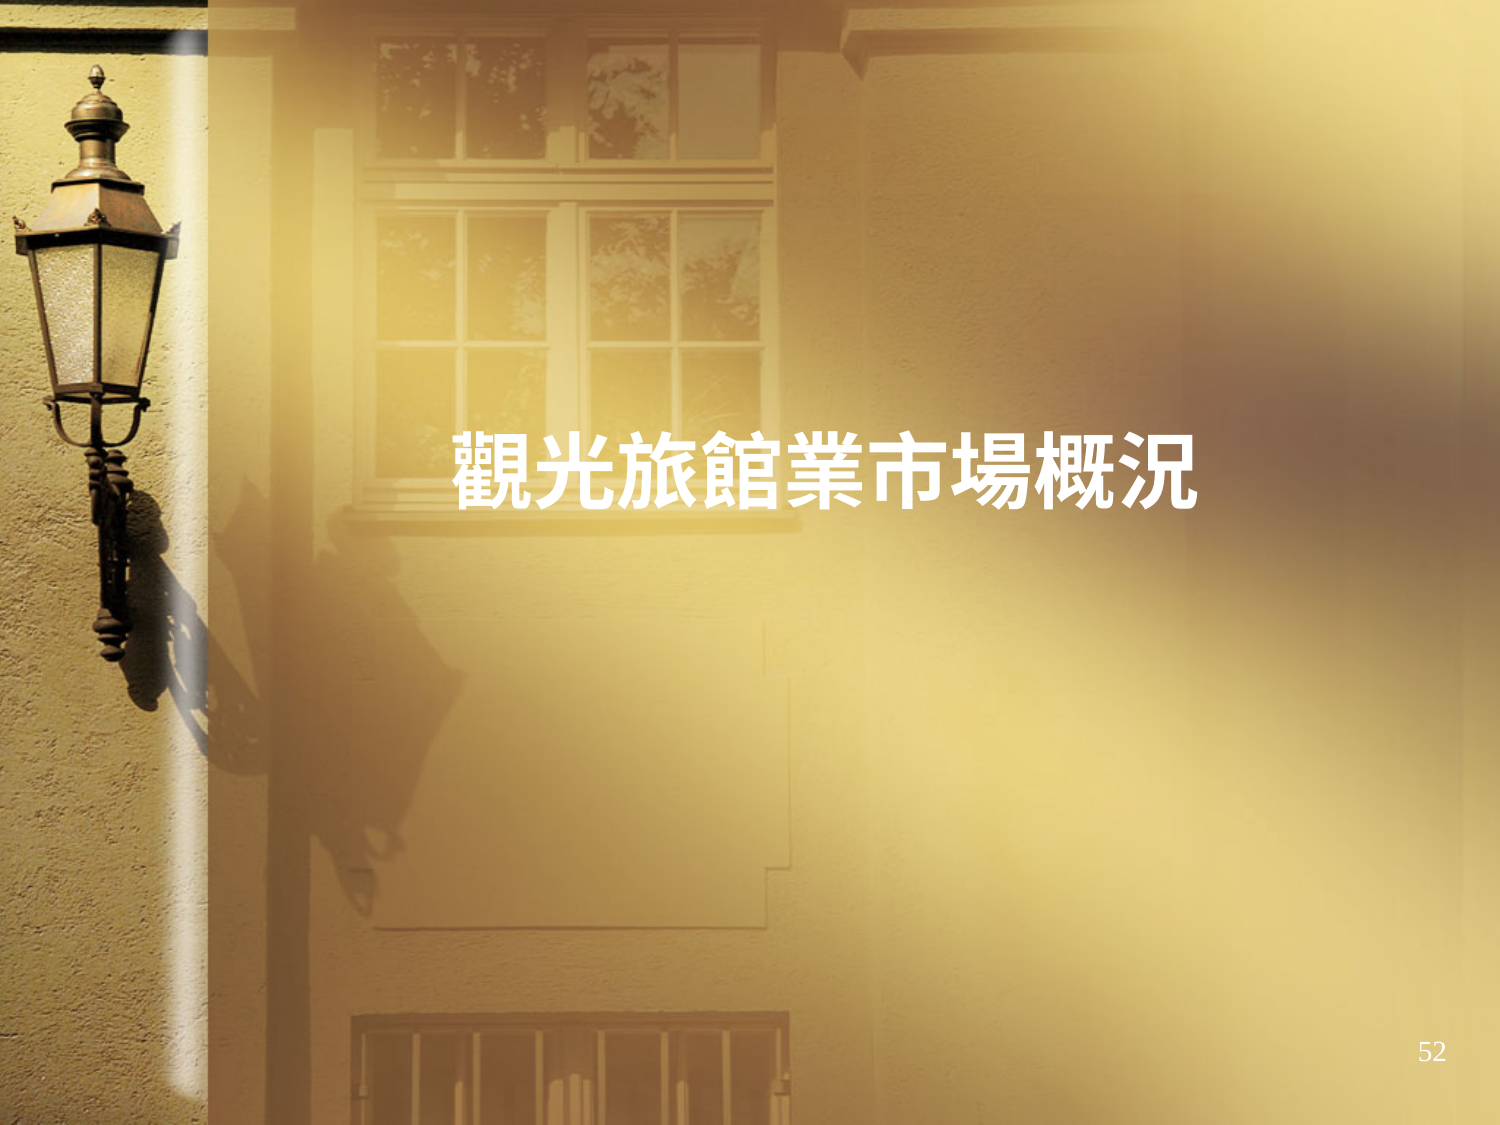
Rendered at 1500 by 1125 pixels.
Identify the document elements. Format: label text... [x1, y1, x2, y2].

title 觀光旅館業市場概況 [187, 375, 1463, 563]
picture [0, 0, 1500, 1125]
slide_number 52 [1149, 1025, 1463, 1100]
